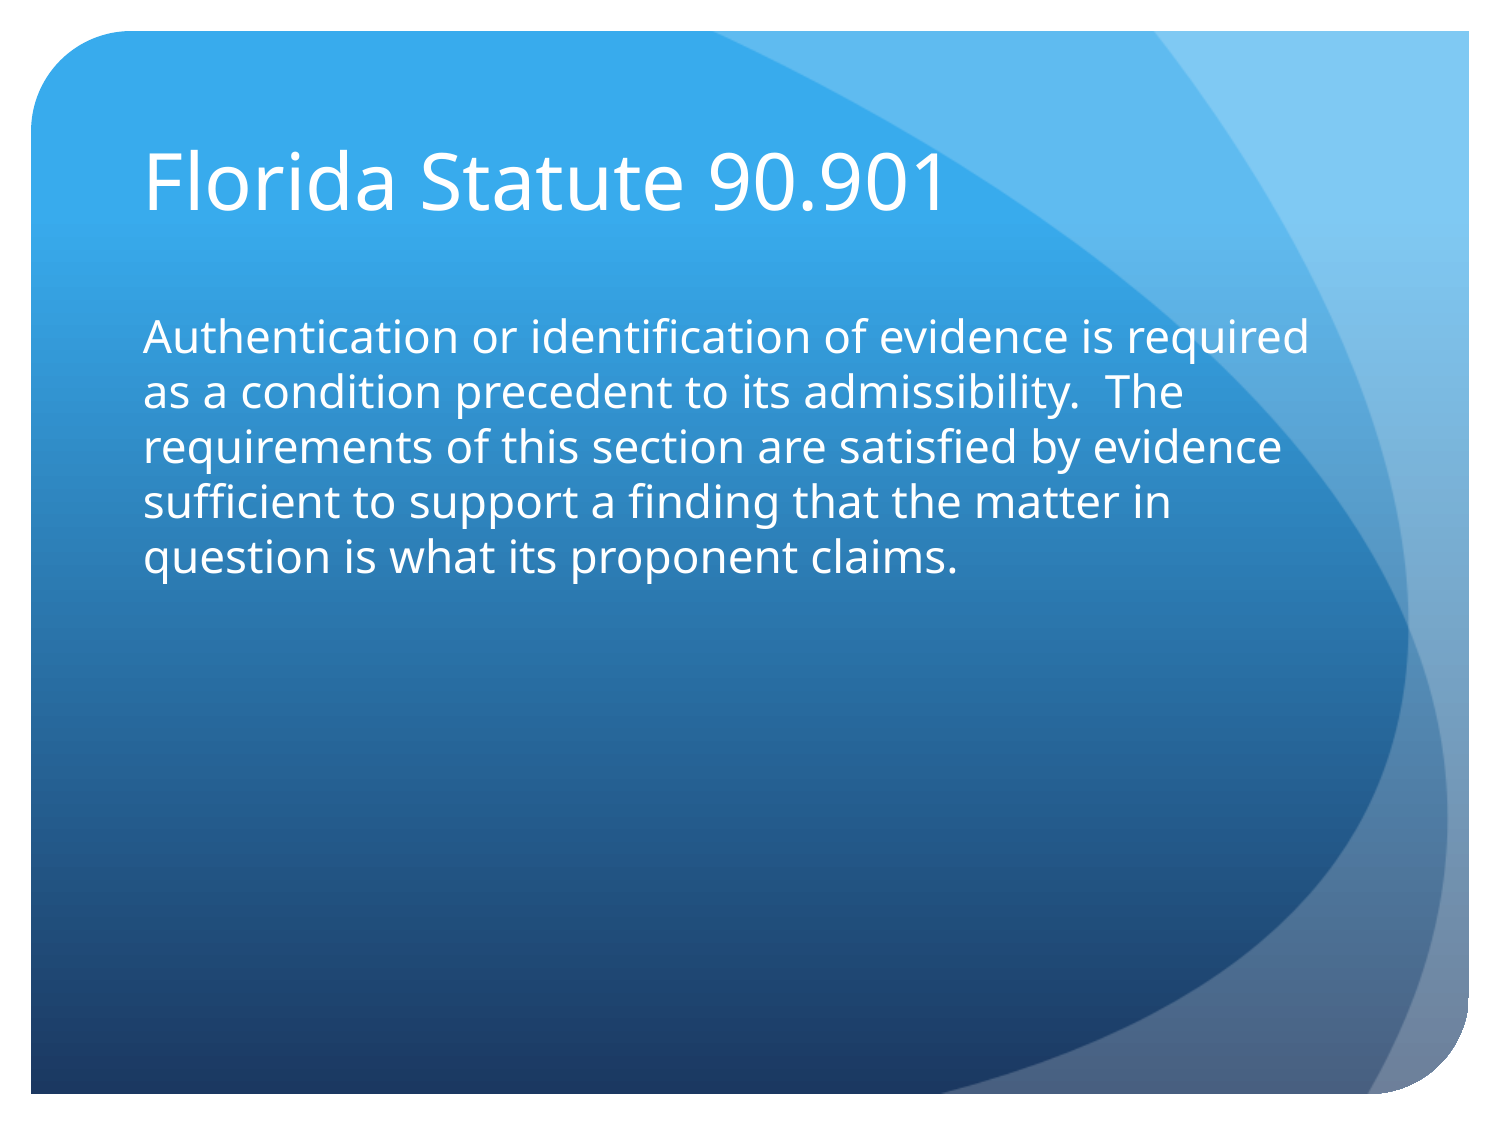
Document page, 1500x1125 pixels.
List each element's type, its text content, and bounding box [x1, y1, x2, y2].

list Authentication or identification of evidence is required as a condition precedent to its admissibility. The requirements of this section are satisfied by evidence sufficient to support a finding that the matter in question is what its proponent claims. [127, 299, 1372, 991]
picture [24, 30, 1473, 1094]
title Florida Statute 90.901 [127, 62, 1372, 234]
